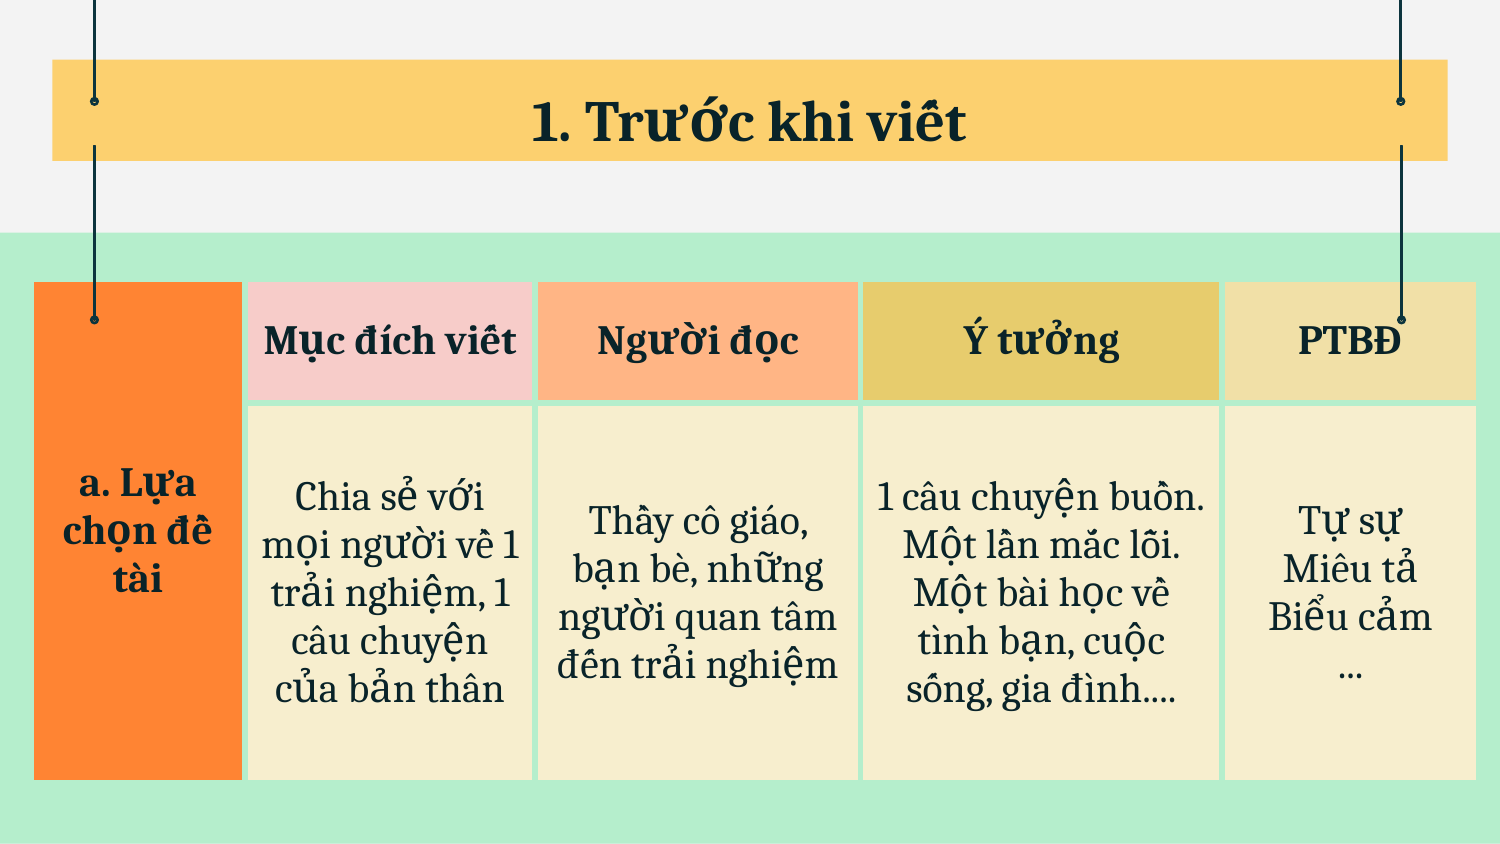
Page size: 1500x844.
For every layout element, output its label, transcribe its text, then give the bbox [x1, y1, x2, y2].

table_header PTBĐ [1225, 282, 1476, 400]
table_cell 1 câu chuyện buồn. Một lần mắc lỗi. Một bài học về tình bạn, cuộc sống, gia đình.... [863, 406, 1219, 780]
table_cell Tự sự Miêu tả Biểu cảm ... [1225, 406, 1476, 780]
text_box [90, 145, 1406, 325]
table_header Người đọc [538, 333, 858, 400]
table_header Ý tưởng [863, 333, 1219, 400]
table_cell Thầy cô giáo, bạn bè, những người quan tâm đến trải nghiệm [538, 406, 858, 780]
title 1. Trước khi viết [225, 68, 1274, 144]
table_header Mục đích viết [248, 333, 532, 400]
table_cell Chia sẻ với mọi người về 1 trải nghiệm, 1 câu chuyện của bản thân [248, 406, 532, 780]
table_header a. Lựa chọn đề tài [34, 282, 242, 780]
